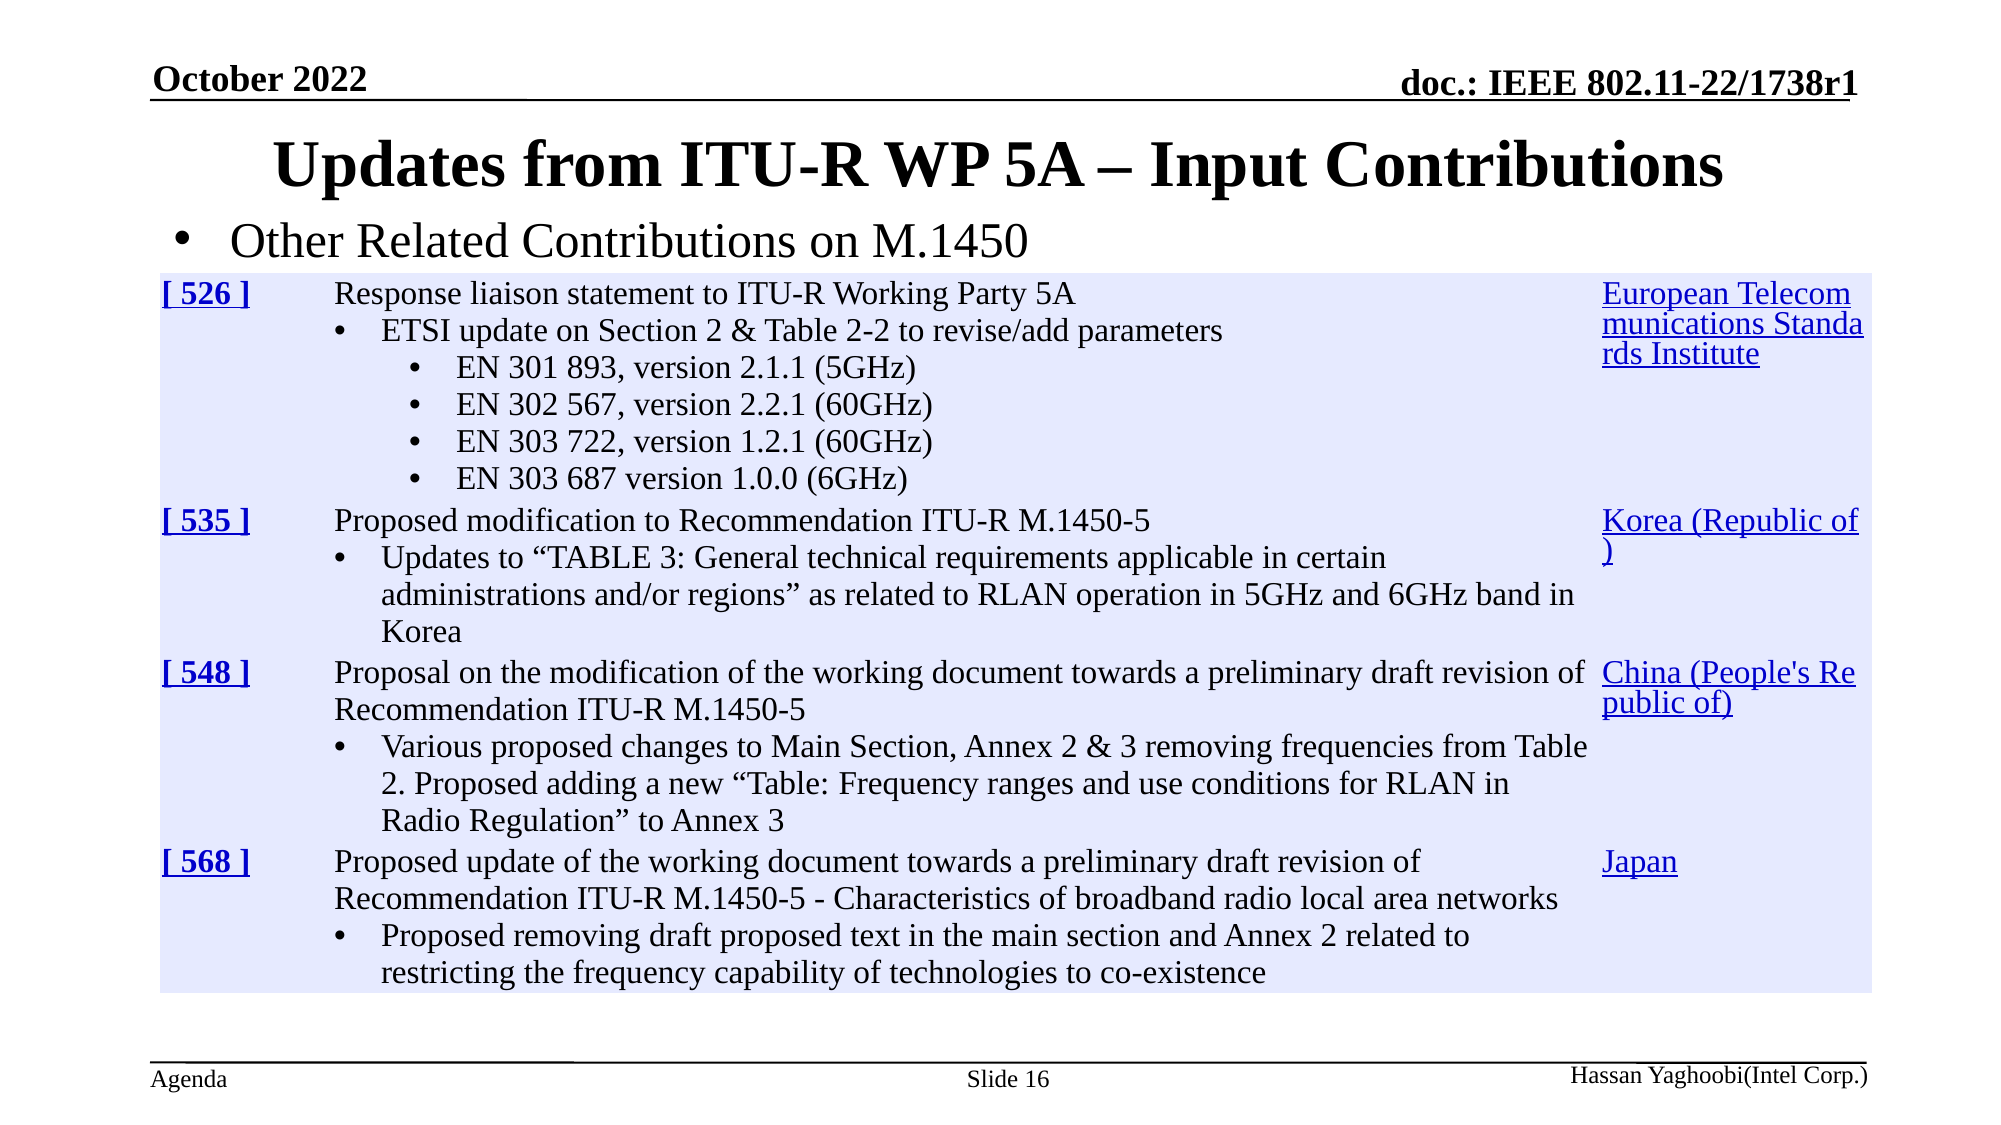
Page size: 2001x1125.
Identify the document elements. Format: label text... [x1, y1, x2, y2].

table_cell Proposal on the modification of the working document towards a preliminary draft revision of Recommendation ITU-R M.1450-5 Various proposed changes to Main Section, Annex 2 & 3 removing frequencies from Table 2. Proposed adding a new “Table: Frequency ranges and use conditions for RLAN in Radio Regulation” to Annex 3 [332, 651, 1600, 841]
table_cell Proposed modification to Recommendation ITU-R M.1450-5 Updates to “TABLE 3: General technical requirements applicable in certain administrations and/or regions” as related to RLAN operation in 5GHz and 6GHz band in Korea [332, 499, 1600, 651]
table_cell [ 568 ] [160, 841, 332, 993]
slide_number Slide 16 [950, 1061, 1067, 1123]
table_cell [ 535 ] [160, 499, 332, 651]
list Other Related Contributions on M.1450 [158, 199, 1859, 950]
table_cell [ 548 ] [160, 651, 332, 841]
table_header European Telecommunications Standards Institute [1600, 273, 1872, 499]
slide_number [152, 54, 563, 100]
table_header Response liaison statement to ITU-R Working Party 5A ETSI update on Section 2 & Table 2-2 to revise/add parameters EN 301 893, version 2.1.1 (5GHz) EN 302 567, version 2.2.1 (60GHz) EN 303 722, version 1.2.1 (60GHz) EN 303 687 version 1.0.0 (6GHz) [332, 273, 1600, 499]
title Updates from ITU-R WP 5A – Input Contributions [149, 112, 1850, 288]
table_cell Proposed update of the working document towards a preliminary draft revision of Recommendation ITU-R M.1450-5 - Characteristics of broadband radio local area networks Proposed removing draft proposed text in the main section and Annex 2 related to restricting the frequency capability of technologies to co-existence [332, 841, 1600, 993]
table_header [ 526 ] [160, 273, 332, 499]
table_cell China (People's Republic of) [1600, 651, 1872, 841]
table_cell Korea (Republic of) [1600, 499, 1872, 651]
table_cell Japan [1600, 841, 1872, 993]
footer Hassan Yaghoobi(Intel Corp.) [1171, 1061, 1869, 1093]
